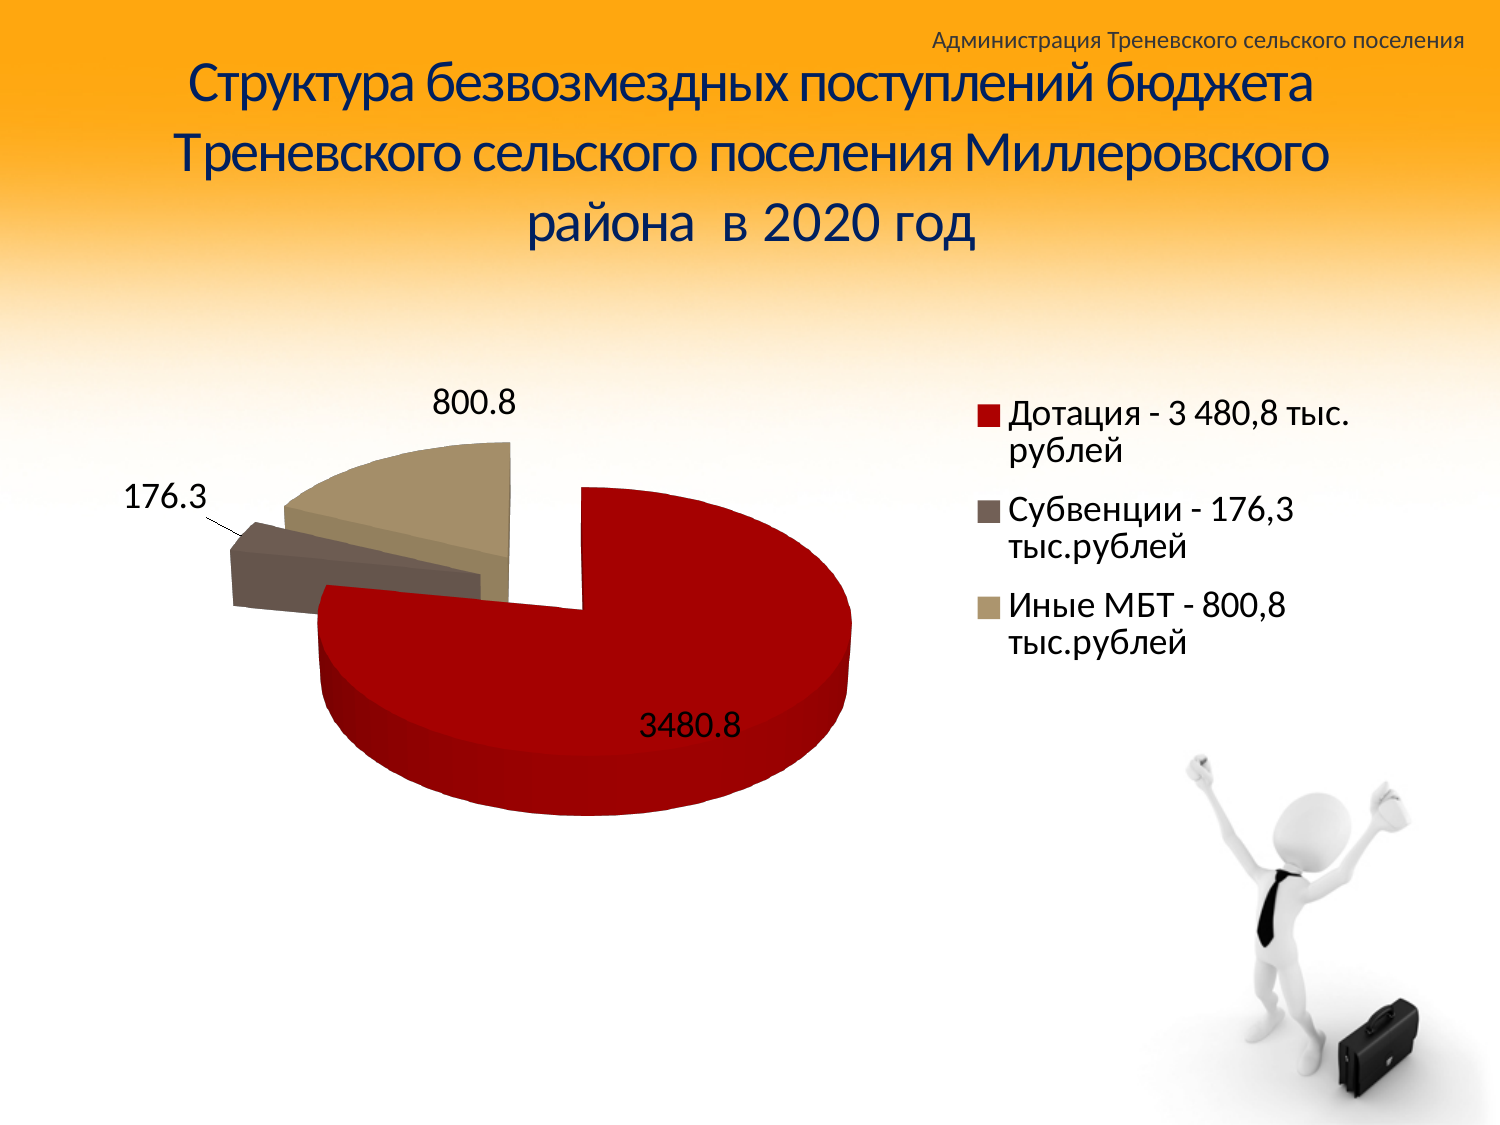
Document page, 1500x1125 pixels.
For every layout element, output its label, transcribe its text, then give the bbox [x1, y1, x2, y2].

picture [0, 0, 1500, 1125]
chart [99, 240, 1397, 1051]
title Структура безвозмездных поступлений бюджета Треневского сельского поселения Миллеровского района в 2020 год [108, 67, 1395, 228]
text_box Администрация Треневского сельского поселения [530, 20, 1481, 57]
